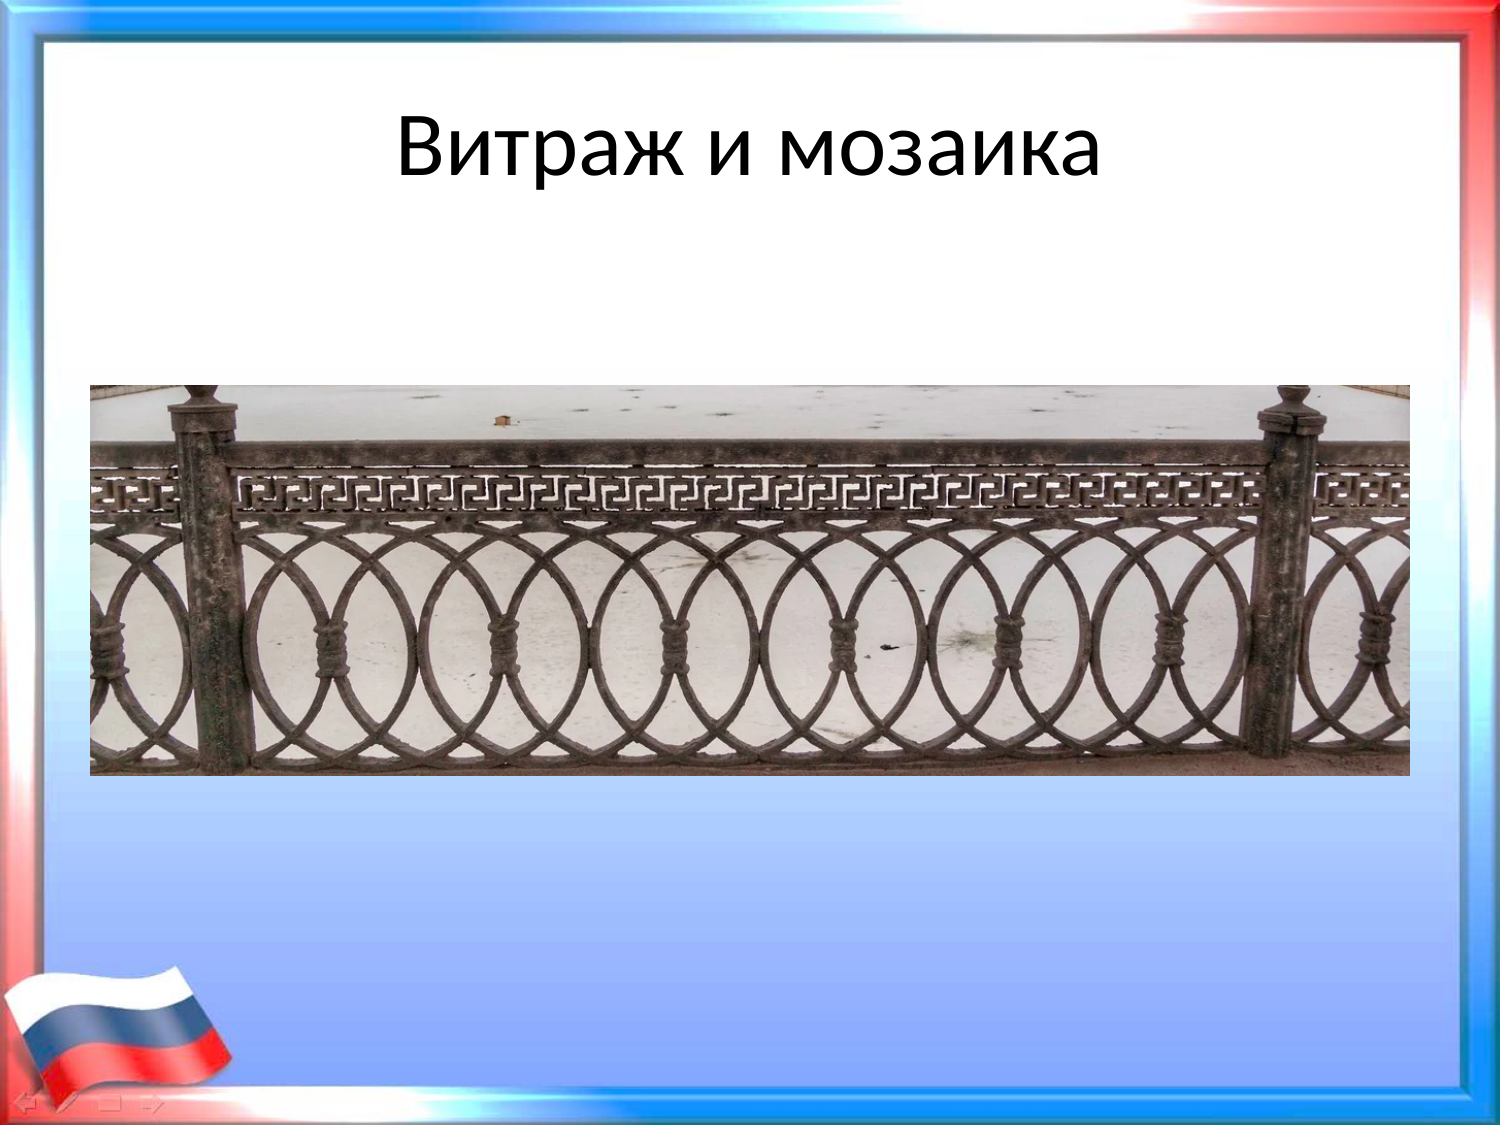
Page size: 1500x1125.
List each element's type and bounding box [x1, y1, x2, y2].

list [89, 385, 1411, 776]
picture [0, 0, 1500, 1125]
